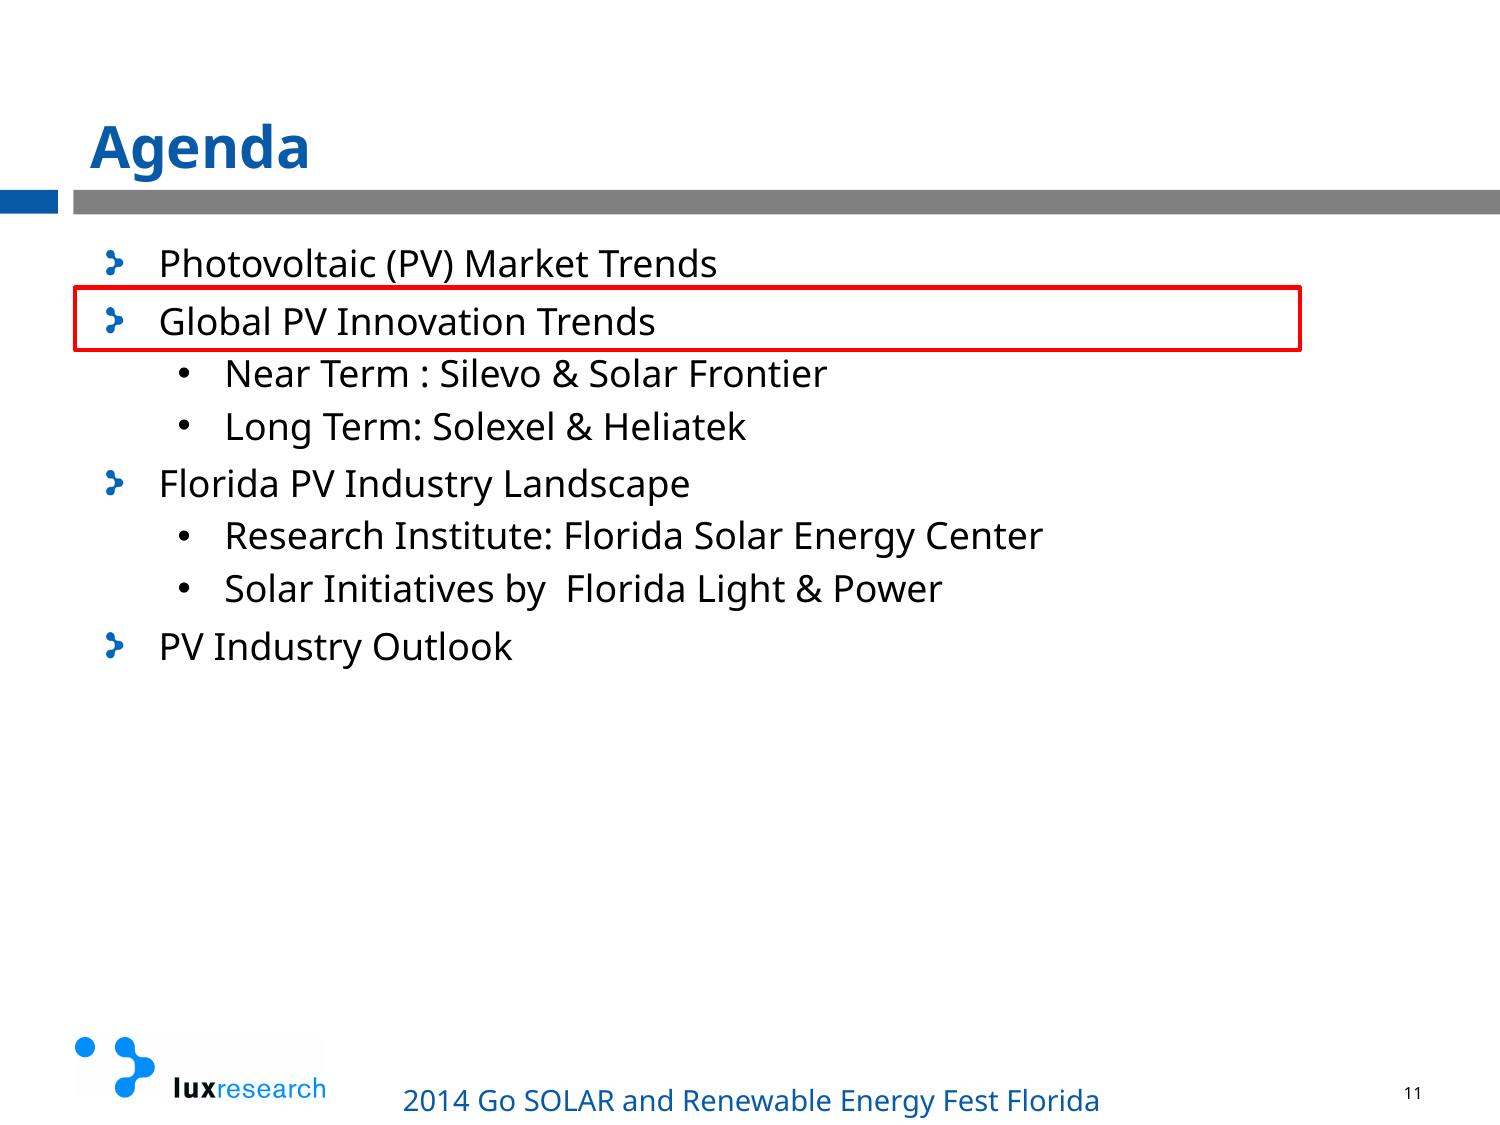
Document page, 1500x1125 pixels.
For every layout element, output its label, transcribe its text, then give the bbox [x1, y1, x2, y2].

list Photovoltaic (PV) Market Trends Global PV Innovation Trends Near Term : Silevo & Solar Frontier Long Term: Solexel & Heliatek Florida PV Industry Landscape Research Institute: Florida Solar Energy Center Solar Initiatives by Florida Light & Power PV Industry Outlook [87, 174, 1438, 976]
picture [102, 249, 125, 276]
picture [75, 1037, 325, 1098]
title Agenda [74, 44, 1426, 188]
picture [102, 631, 125, 659]
text_box [73, 285, 1302, 352]
picture [102, 469, 125, 496]
